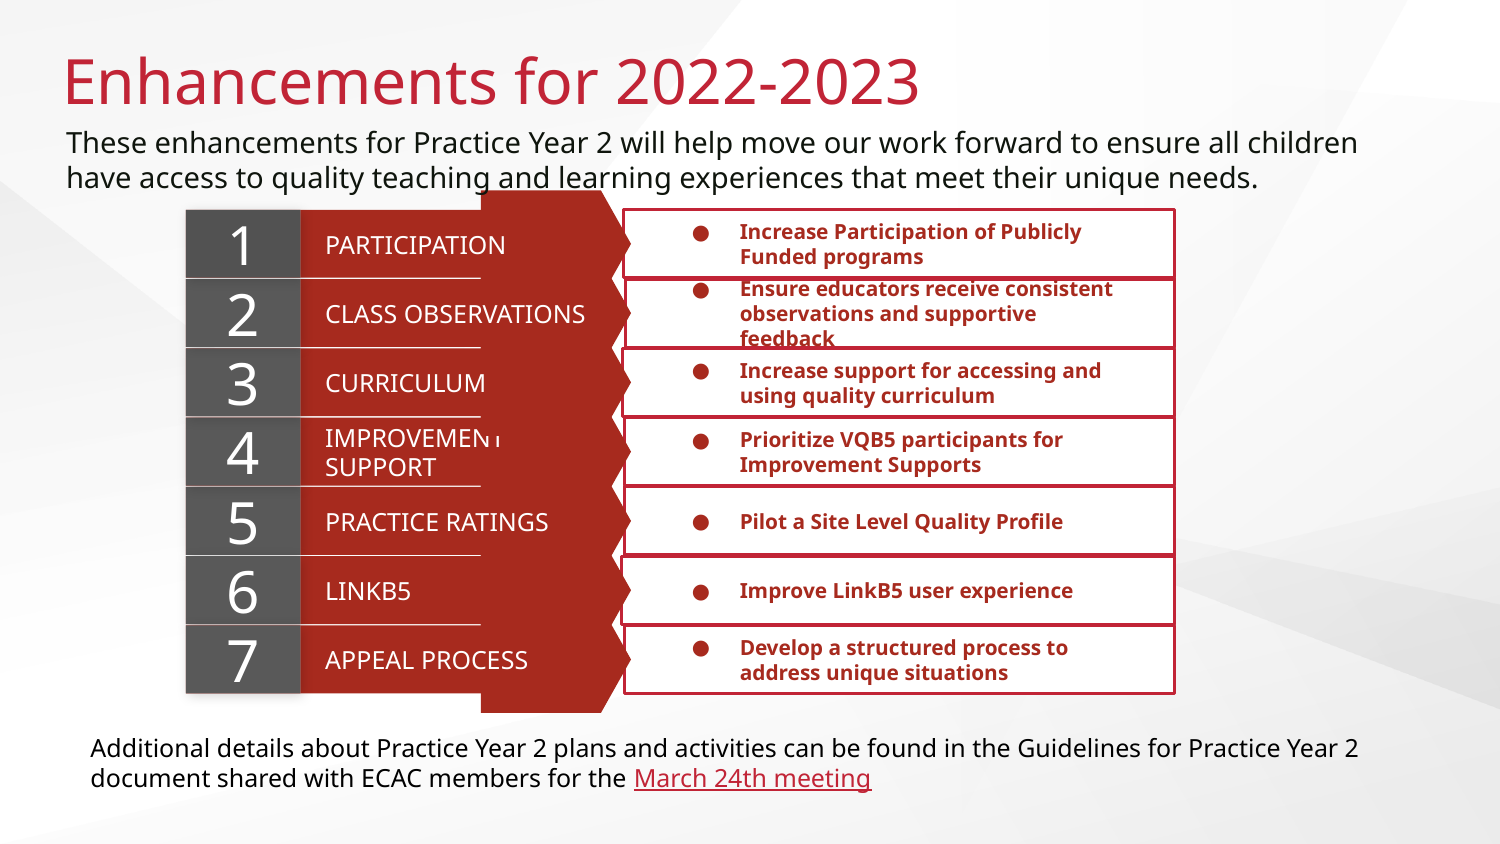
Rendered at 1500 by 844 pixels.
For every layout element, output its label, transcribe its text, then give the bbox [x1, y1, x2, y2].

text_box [185, 285, 1175, 348]
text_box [185, 355, 1175, 417]
text_box These enhancements for Practice Year 2 will help move our work forward to ensure all children have access to quality teaching and learning experiences that meet their unique needs. [51, 108, 1419, 291]
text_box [185, 424, 1175, 486]
text_box Additional details about Practice Year 2 plans and activities can be found in the Guidelines for Practice Year 2 document shared with ECAC members for the March 24th meeting [75, 717, 1464, 812]
title Enhancements for 2022-2023 [51, 37, 1449, 131]
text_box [185, 625, 1175, 694]
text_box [185, 555, 1175, 624]
picture [0, 0, 1500, 844]
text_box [185, 493, 1175, 555]
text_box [185, 209, 1175, 279]
